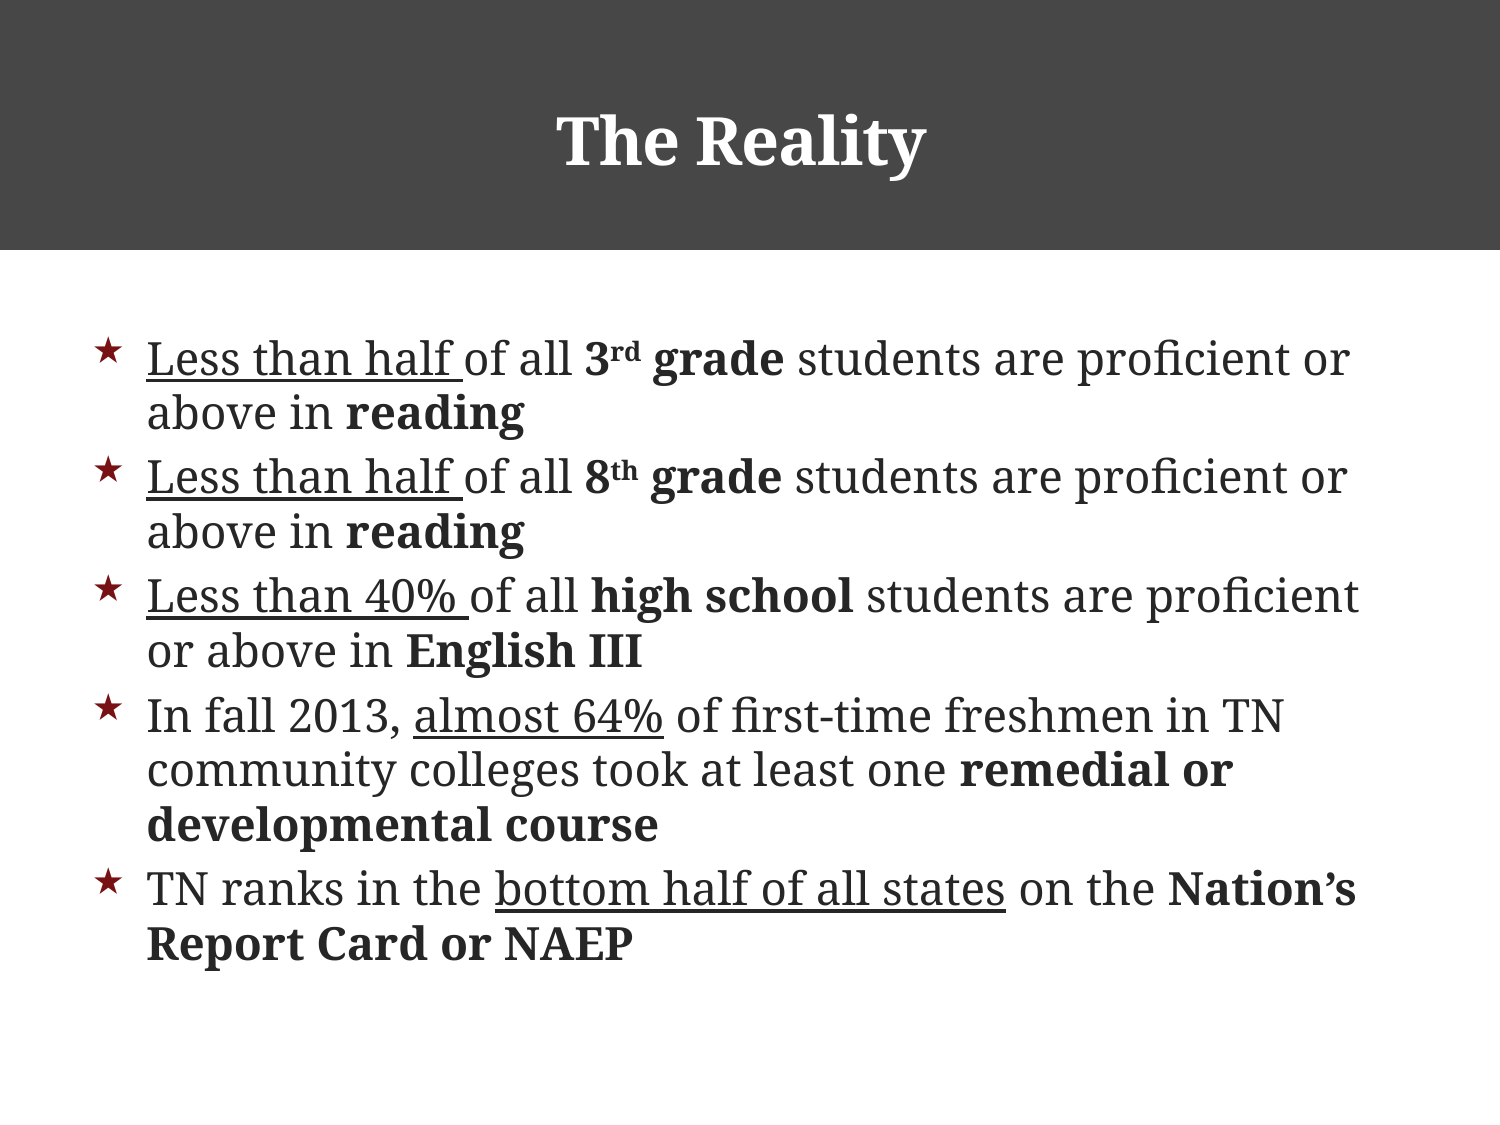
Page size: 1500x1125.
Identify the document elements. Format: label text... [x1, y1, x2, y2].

title The Reality [75, 45, 1425, 233]
list Less than half of all 3rd grade students are proficient or above in reading Less than half of all 8th grade students are proficient or above in reading Less than 40% of all high school students are proficient or above in English III In fall 2013, almost 64% of first-time freshmen in TN community colleges took at least one remedial or developmental course TN ranks in the bottom half of all states on the Nation’s Report Card or NAEP [75, 262, 1425, 1005]
